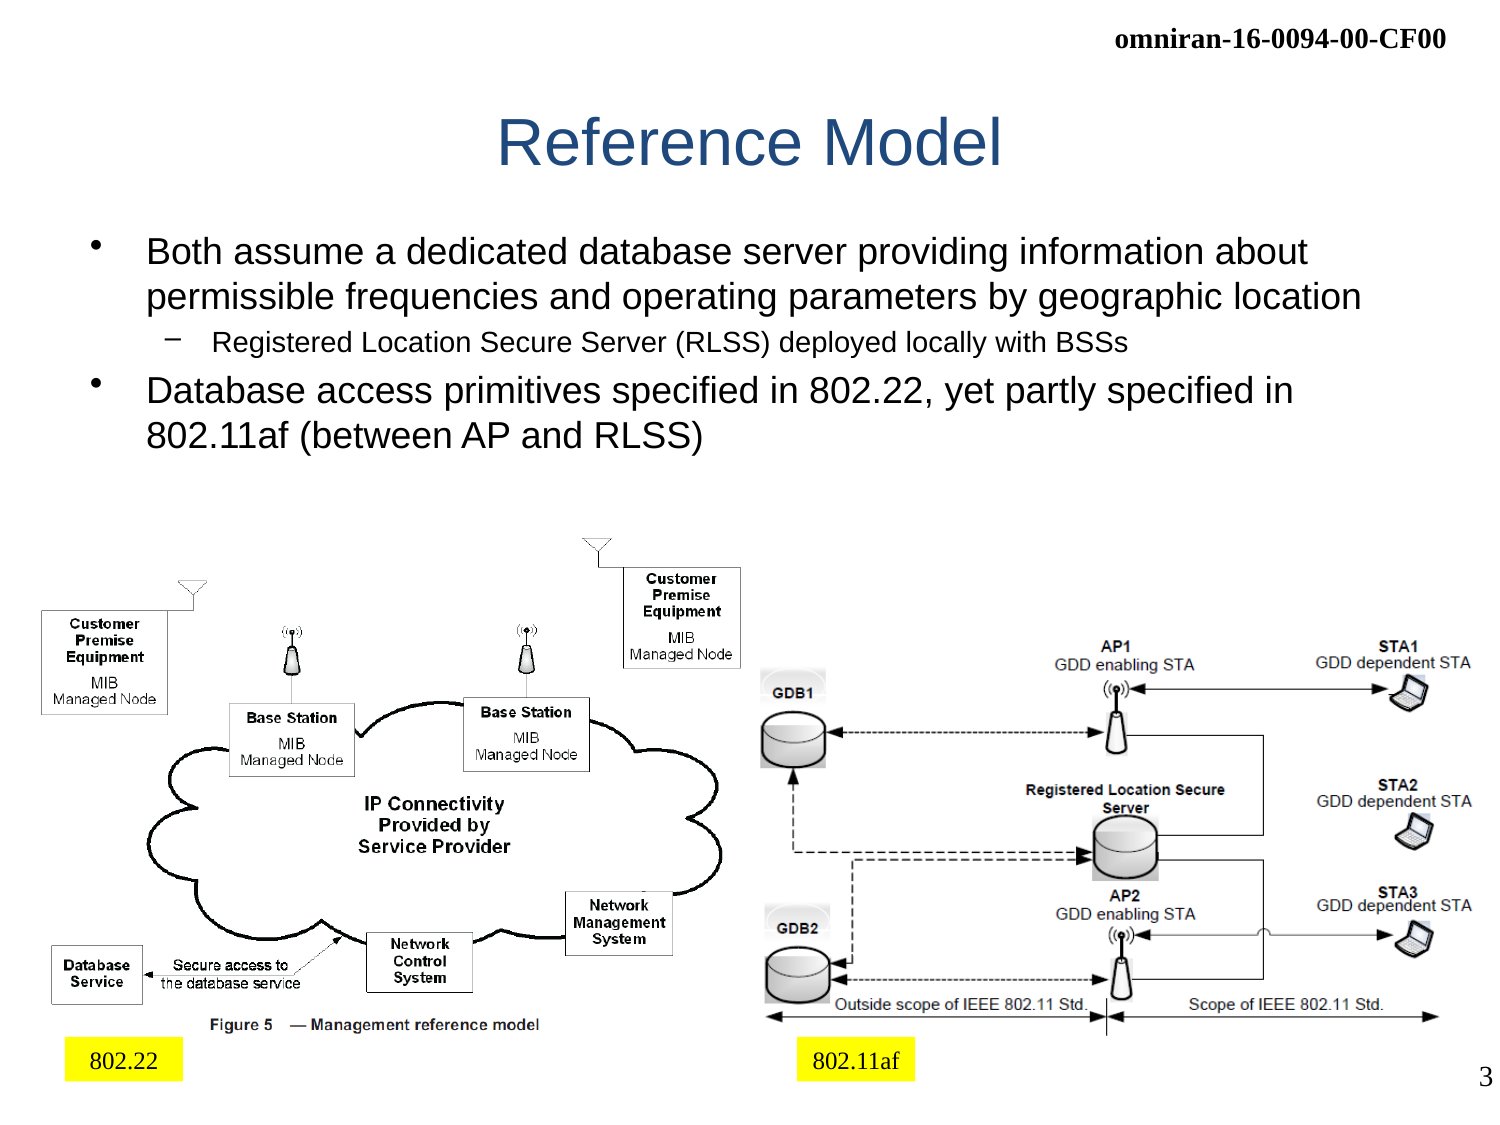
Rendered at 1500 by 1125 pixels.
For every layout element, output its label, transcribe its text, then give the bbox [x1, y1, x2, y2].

title Reference Model [75, 45, 1425, 219]
text_box 802.22 [64, 1045, 183, 1082]
list Both assume a dedicated database server providing information about permissible frequencies and operating parameters by geographic location Registered Location Secure Server (RLSS) deployed locally with BSSs Database access primitives specified in 802.22, yet partly specified in 802.11af (between AP and RLSS) [75, 219, 1425, 619]
picture [29, 526, 1482, 1039]
text_box 802.11af [797, 1047, 916, 1082]
